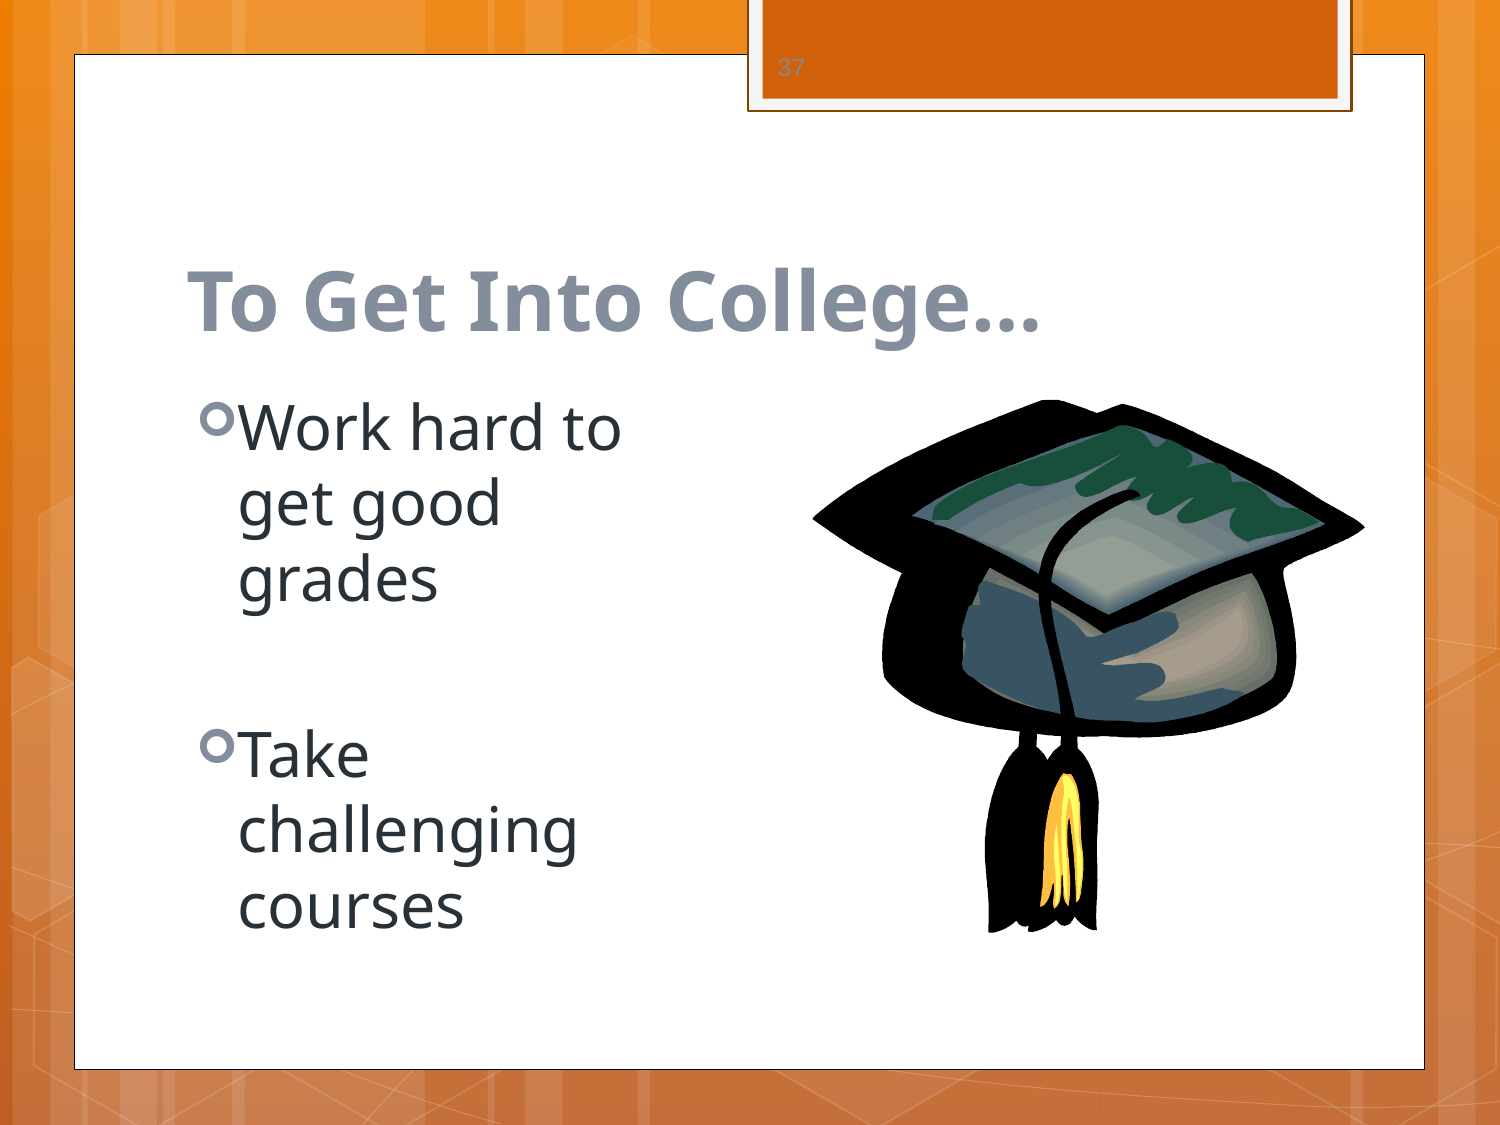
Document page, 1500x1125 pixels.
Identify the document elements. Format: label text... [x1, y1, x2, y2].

list Work hard to get good grades Take challenging courses [171, 379, 732, 953]
picture [812, 399, 1370, 938]
slide_number 37 [762, 36, 982, 97]
title To Get Into College… [171, 168, 1324, 357]
